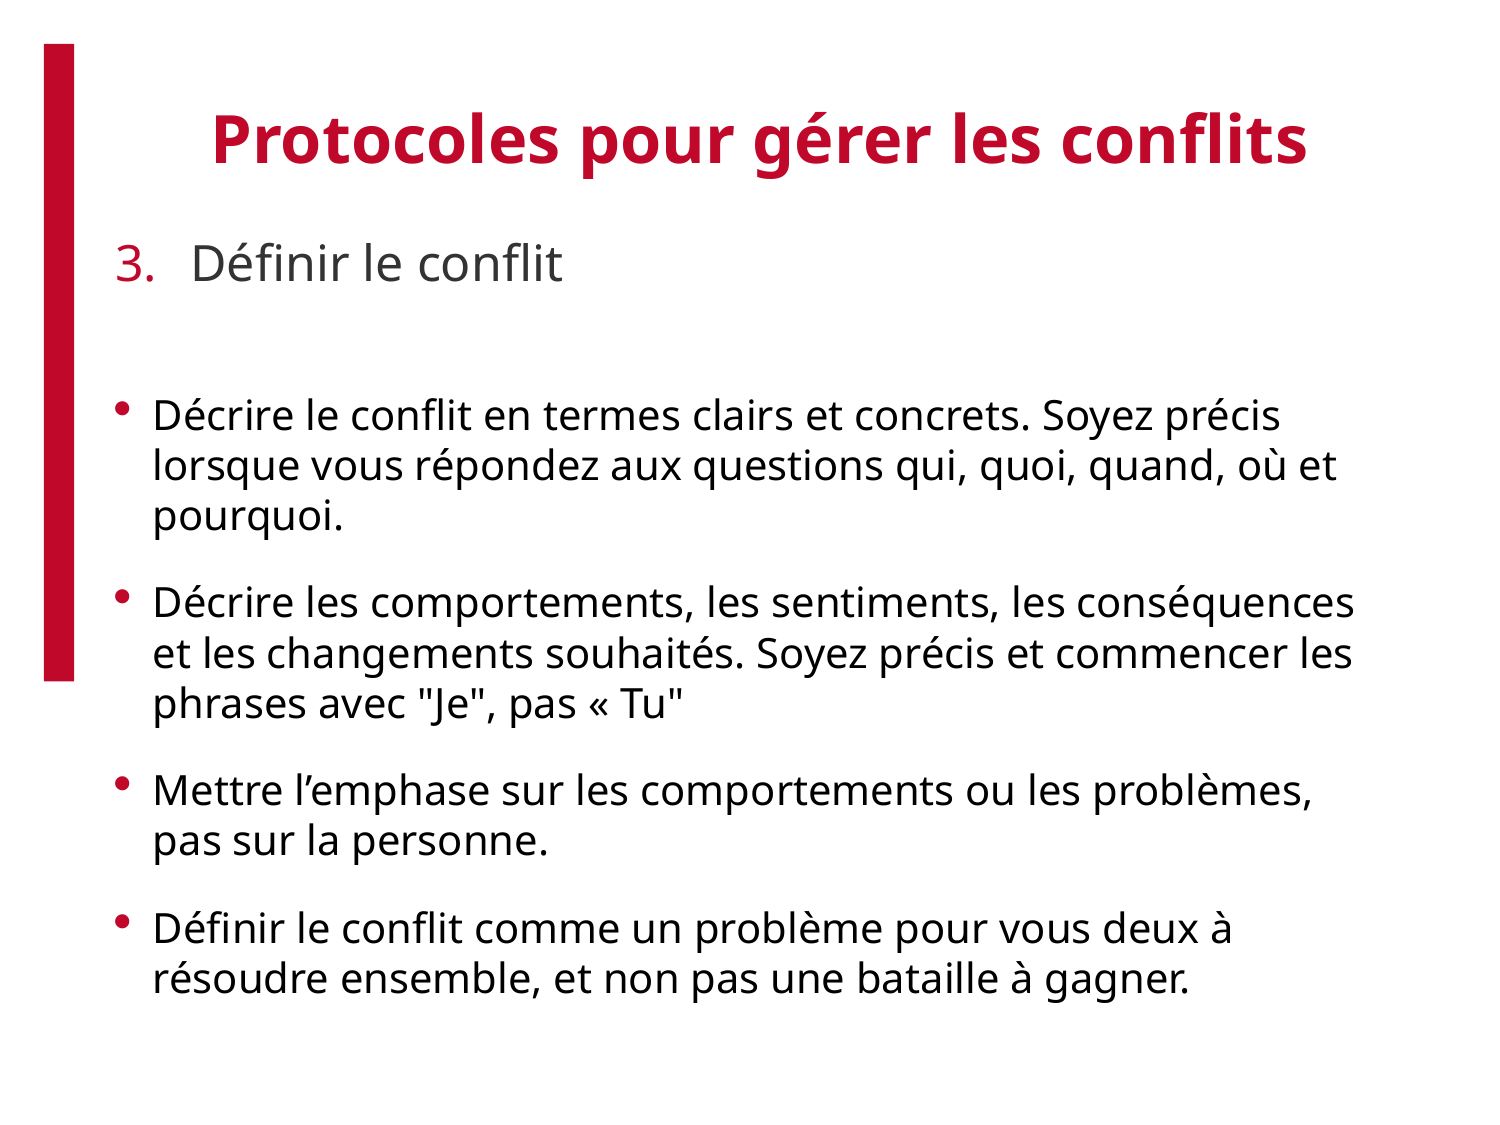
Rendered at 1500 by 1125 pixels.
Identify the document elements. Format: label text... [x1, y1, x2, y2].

title Protocoles pour gérer les conflits [107, 43, 1412, 186]
list Définir le conflit Décrire le conflit en termes clairs et concrets. Soyez précis lorsque vous répondez aux questions qui, quoi, quand, où et pourquoi. Décrire les comportements, les sentiments, les conséquences et les changements souhaités. Soyez précis et commencer les phrases avec "Je", pas « Tu" Mettre l’emphase sur les comportements ou les problèmes, pas sur la personne. Définir le conflit comme un problème pour vous deux à résoudre ensemble, et non pas une bataille à gagner. [107, 223, 1375, 1037]
text_box [43, 43, 75, 682]
